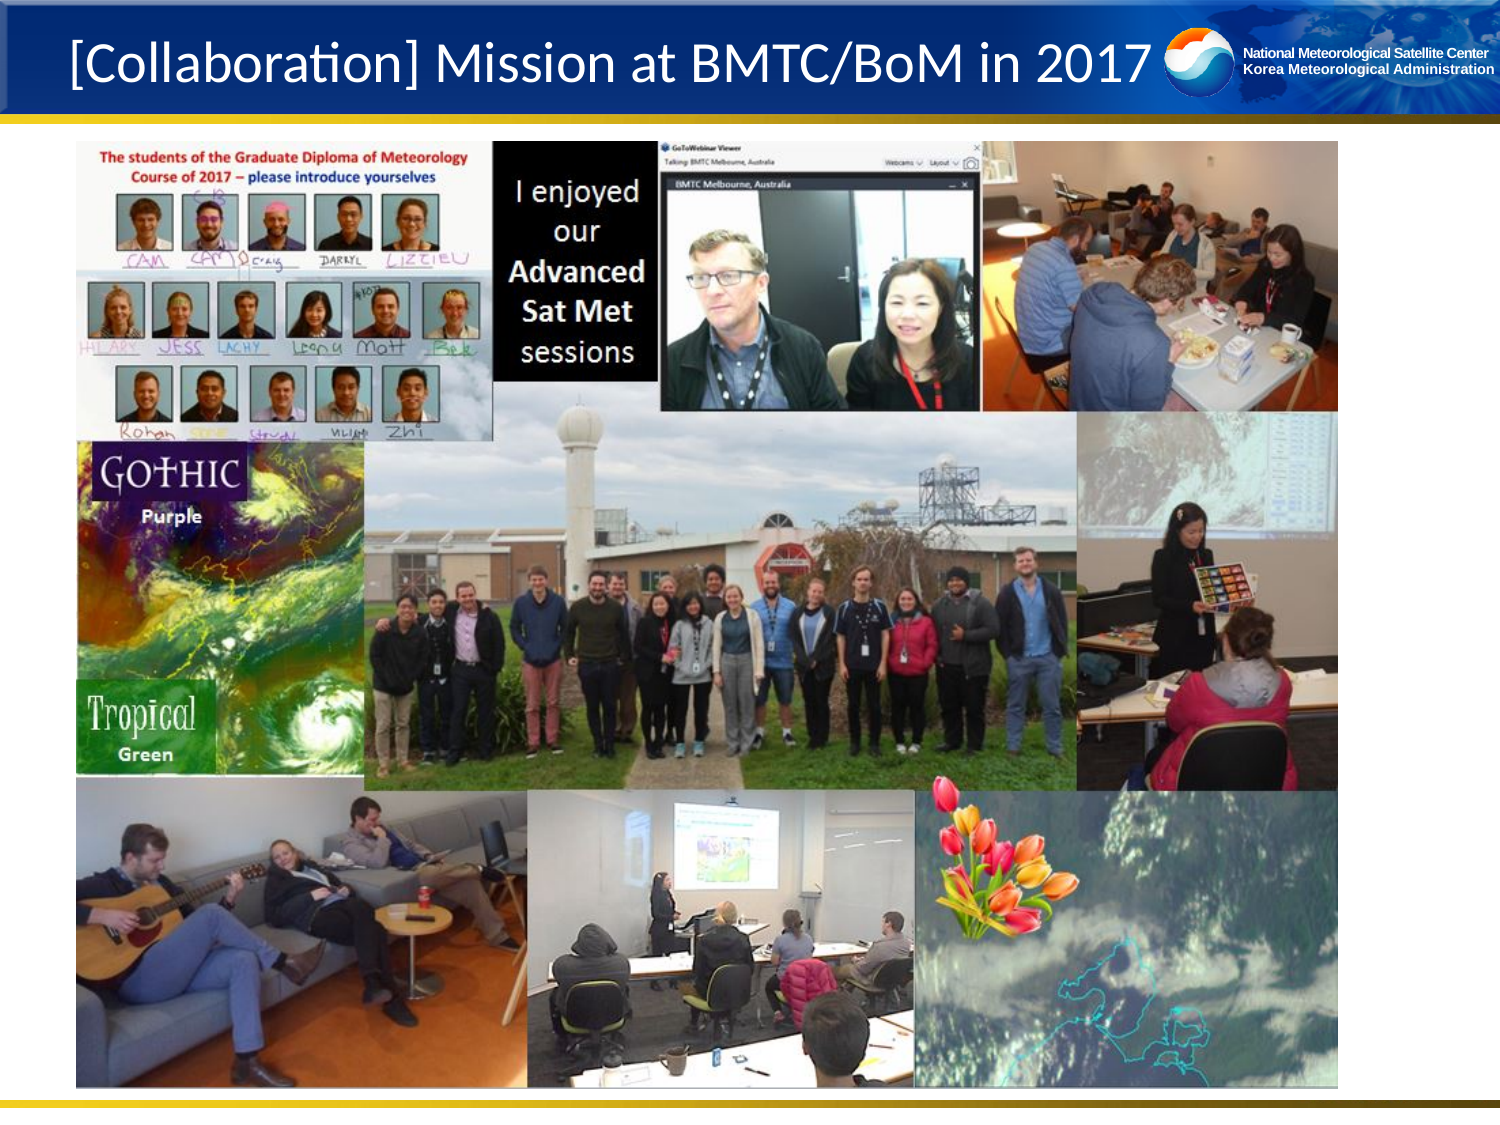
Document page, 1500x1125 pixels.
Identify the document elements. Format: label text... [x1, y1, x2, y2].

picture [0, 0, 1500, 124]
title [Collaboration] Mission at BMTC/BoM in 2017 [53, 0, 1223, 119]
picture [0, 1100, 1500, 1108]
picture [76, 141, 1338, 1090]
